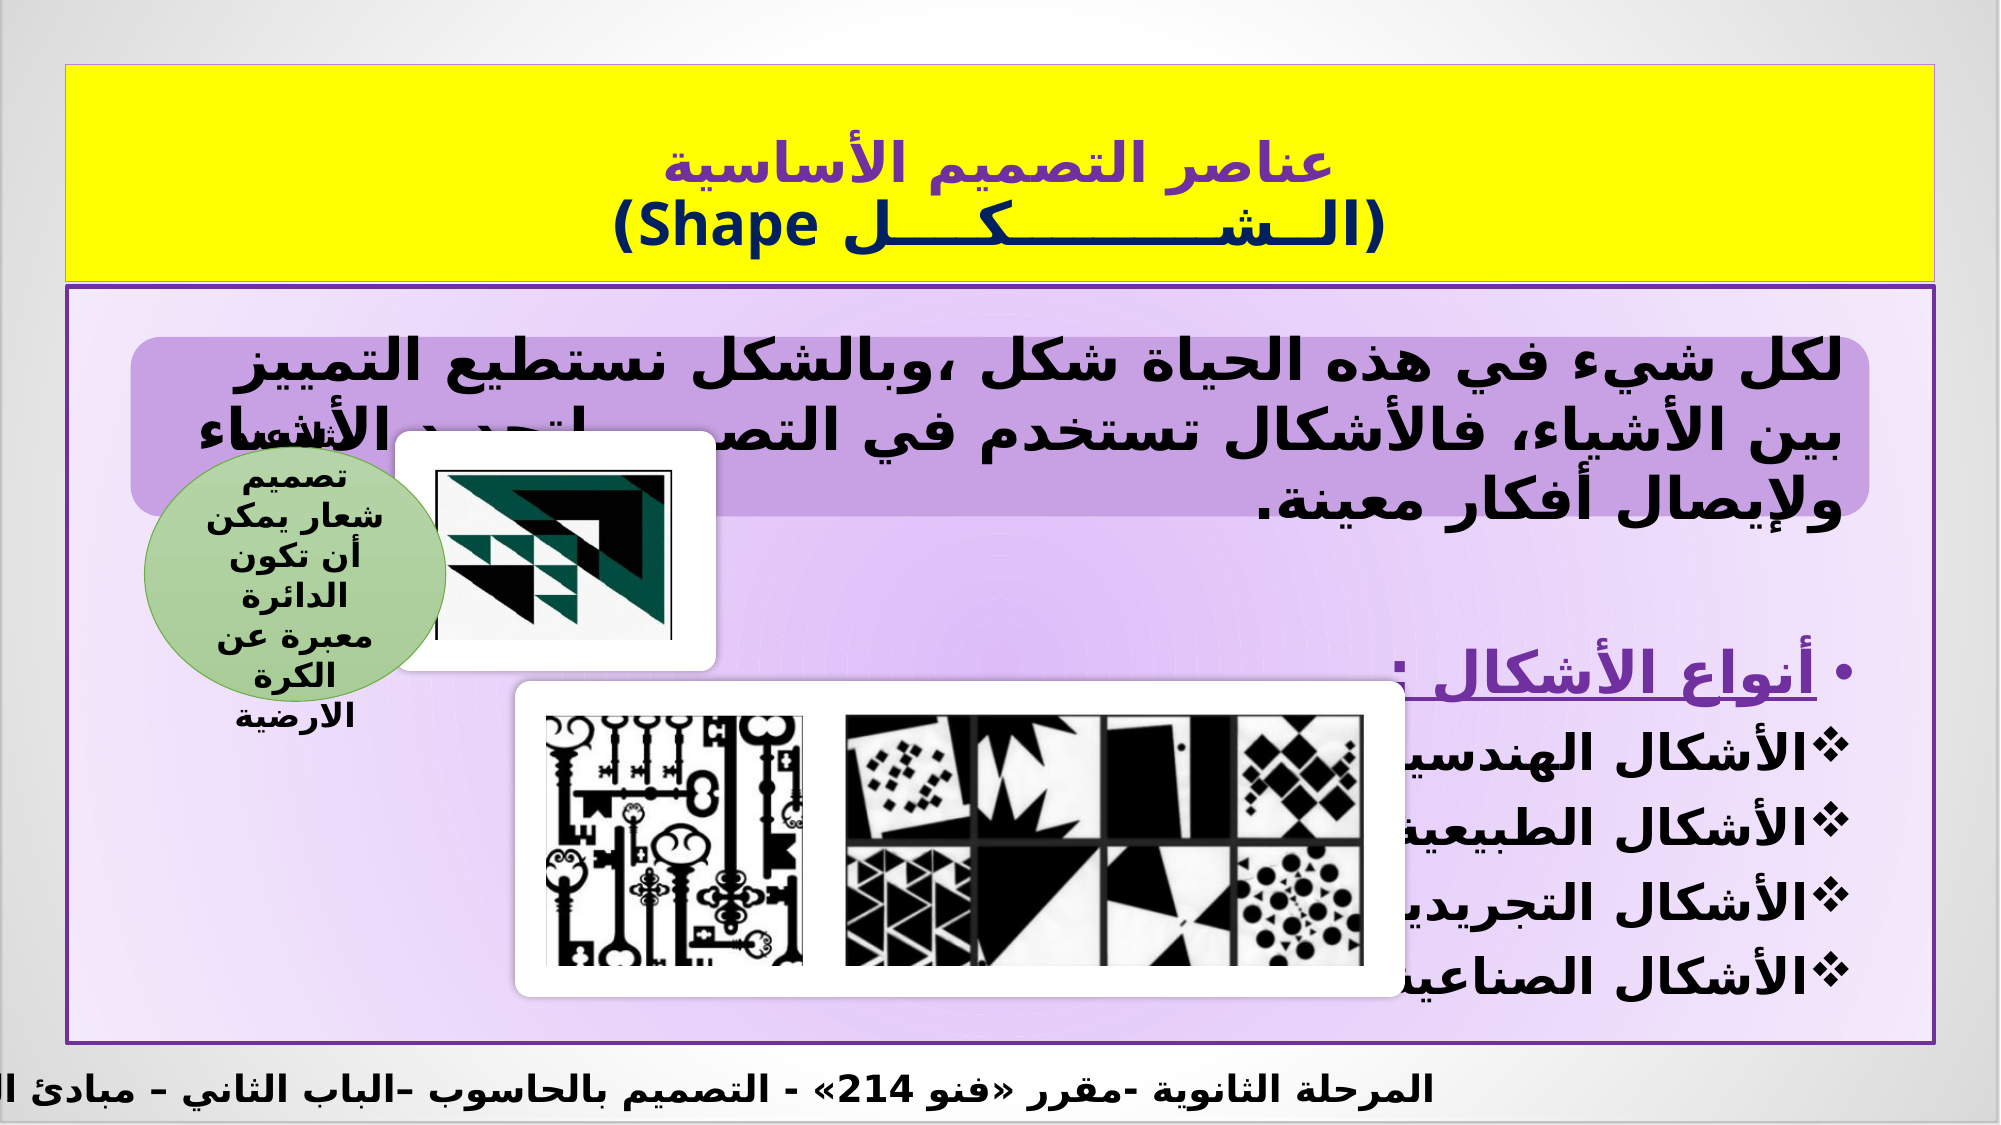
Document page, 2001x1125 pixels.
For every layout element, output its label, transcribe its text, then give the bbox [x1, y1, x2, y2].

text_box أنواع الأشكال : الأشكال الهندسية الأشكال الطبيعية الأشكال التجريدية الأشكال الصناعية [1284, 555, 1870, 1044]
list [67, 286, 1935, 1044]
picture [0, 0, 2001, 1125]
text_box عناصر التصميم الأساسية (الــشــــــــــكــــل Shape) [65, 64, 1935, 282]
text_box مثلا عند تصميم شعار يمكن أن تكون الدائرة معبرة عن الكرة الارضية [143, 446, 426, 702]
text_box لكل شيء في هذه الحياة شكل ،وبالشكل نستطيع التمييز بين الأشياء، فالأشكال تستخدم في التصميم لتحديد الأشياء ولإيصال أفكار معينة. [129, 335, 1871, 518]
text_box المرحلة الثانوية -مقرر «فنو 214» - التصميم بالحاسوب –الباب الثاني – مبادئ التصميم الجرافيكي [0, 1057, 1450, 1118]
